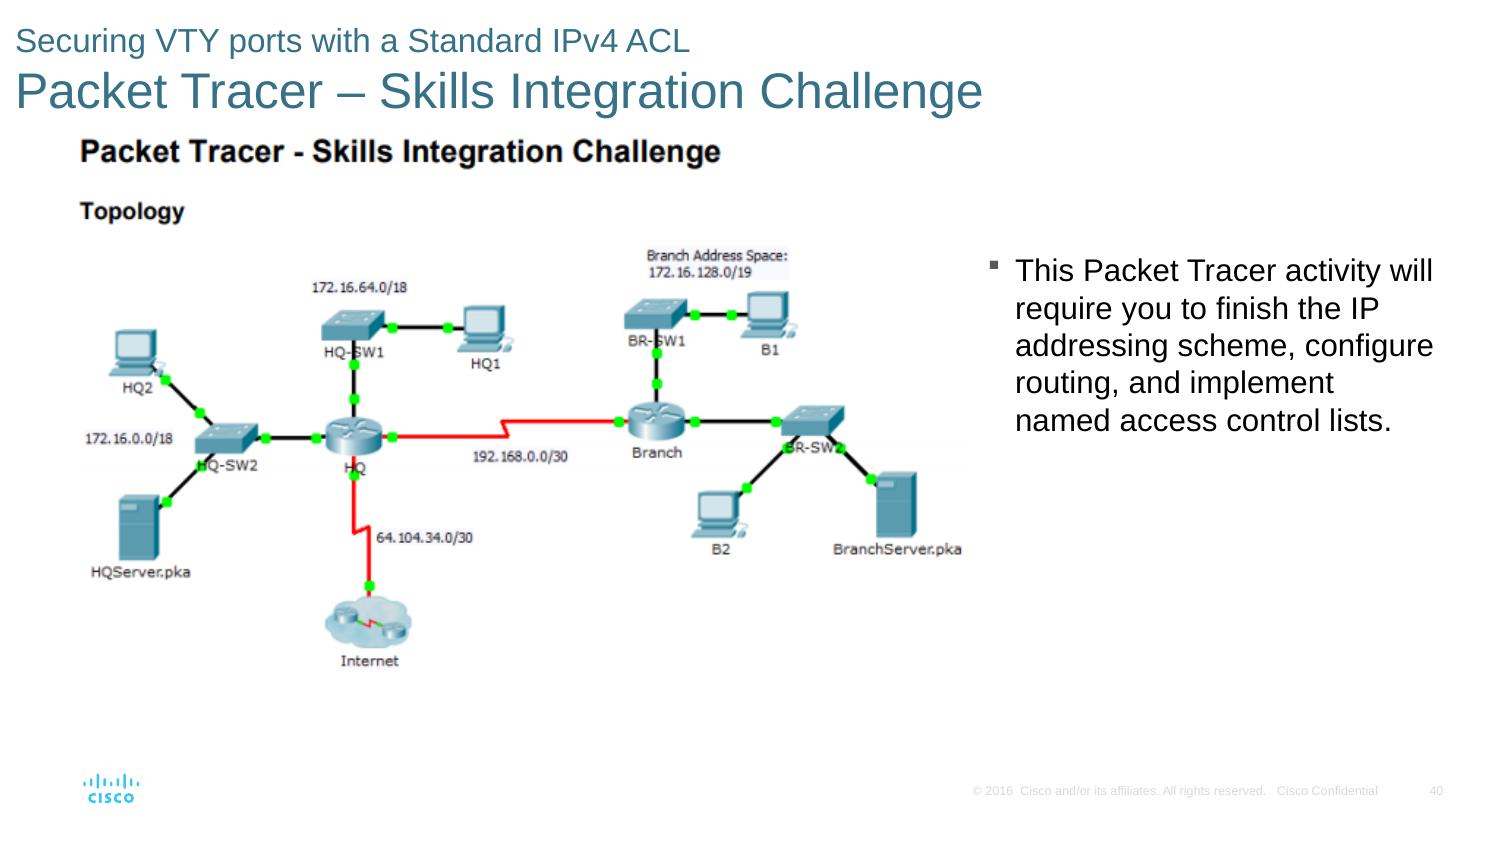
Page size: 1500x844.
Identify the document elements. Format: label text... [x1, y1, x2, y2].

picture [71, 129, 973, 685]
title Securing VTY ports with a Standard IPv4 ACL Packet Tracer – Skills Integration Challenge [0, 6, 1392, 131]
list This Packet Tracer activity will require you to finish the IP addressing scheme, configure routing, and implement named access control lists. [977, 243, 1452, 610]
